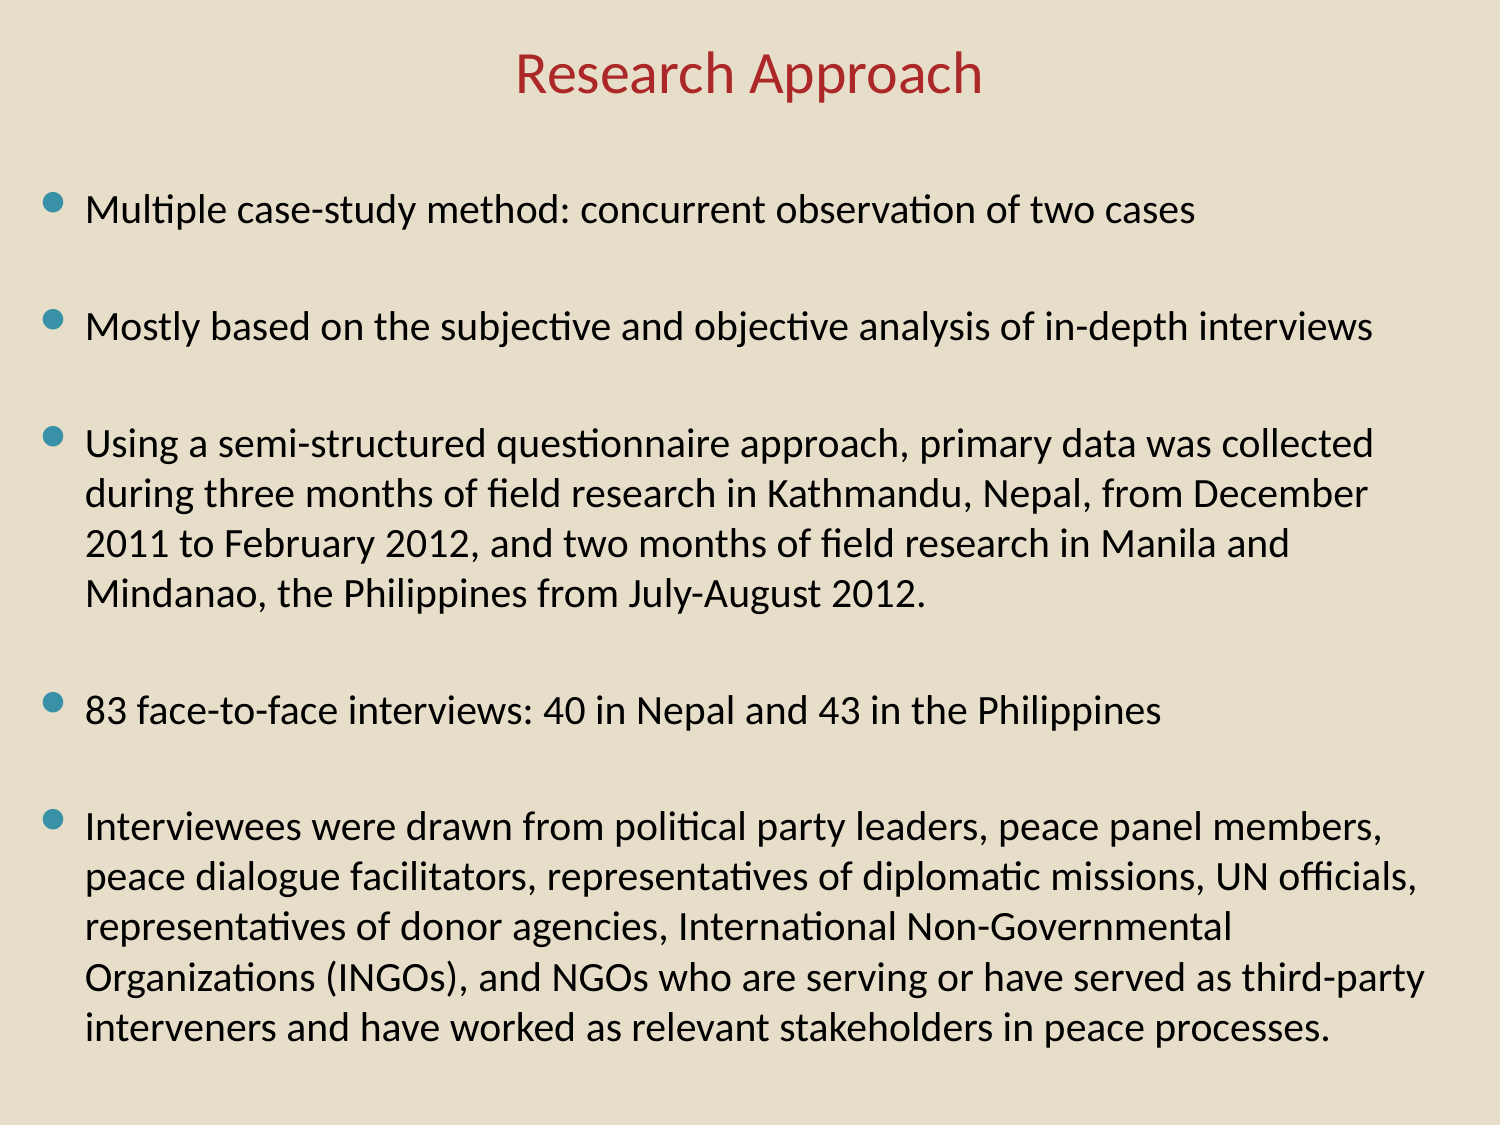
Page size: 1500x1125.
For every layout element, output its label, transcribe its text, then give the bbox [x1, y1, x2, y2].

title Research Approach [75, 24, 1425, 113]
list Multiple case-study method: concurrent observation of two cases Mostly based on the subjective and objective analysis of in-depth interviews Using a semi-structured questionnaire approach, primary data was collected during three months of field research in Kathmandu, Nepal, from December 2011 to February 2012, and two months of field research in Manila and Mindanao, the Philippines from July-August 2012. 83 face-to-face interviews: 40 in Nepal and 43 in the Philippines Interviewees were drawn from political party leaders, peace panel members, peace dialogue facilitators, representatives of diplomatic missions, UN officials, representatives of donor agencies, International Non-Governmental Organizations (INGOs), and NGOs who are serving or have served as third-party interveners and have worked as relevant stakeholders in peace processes. [24, 174, 1475, 1088]
